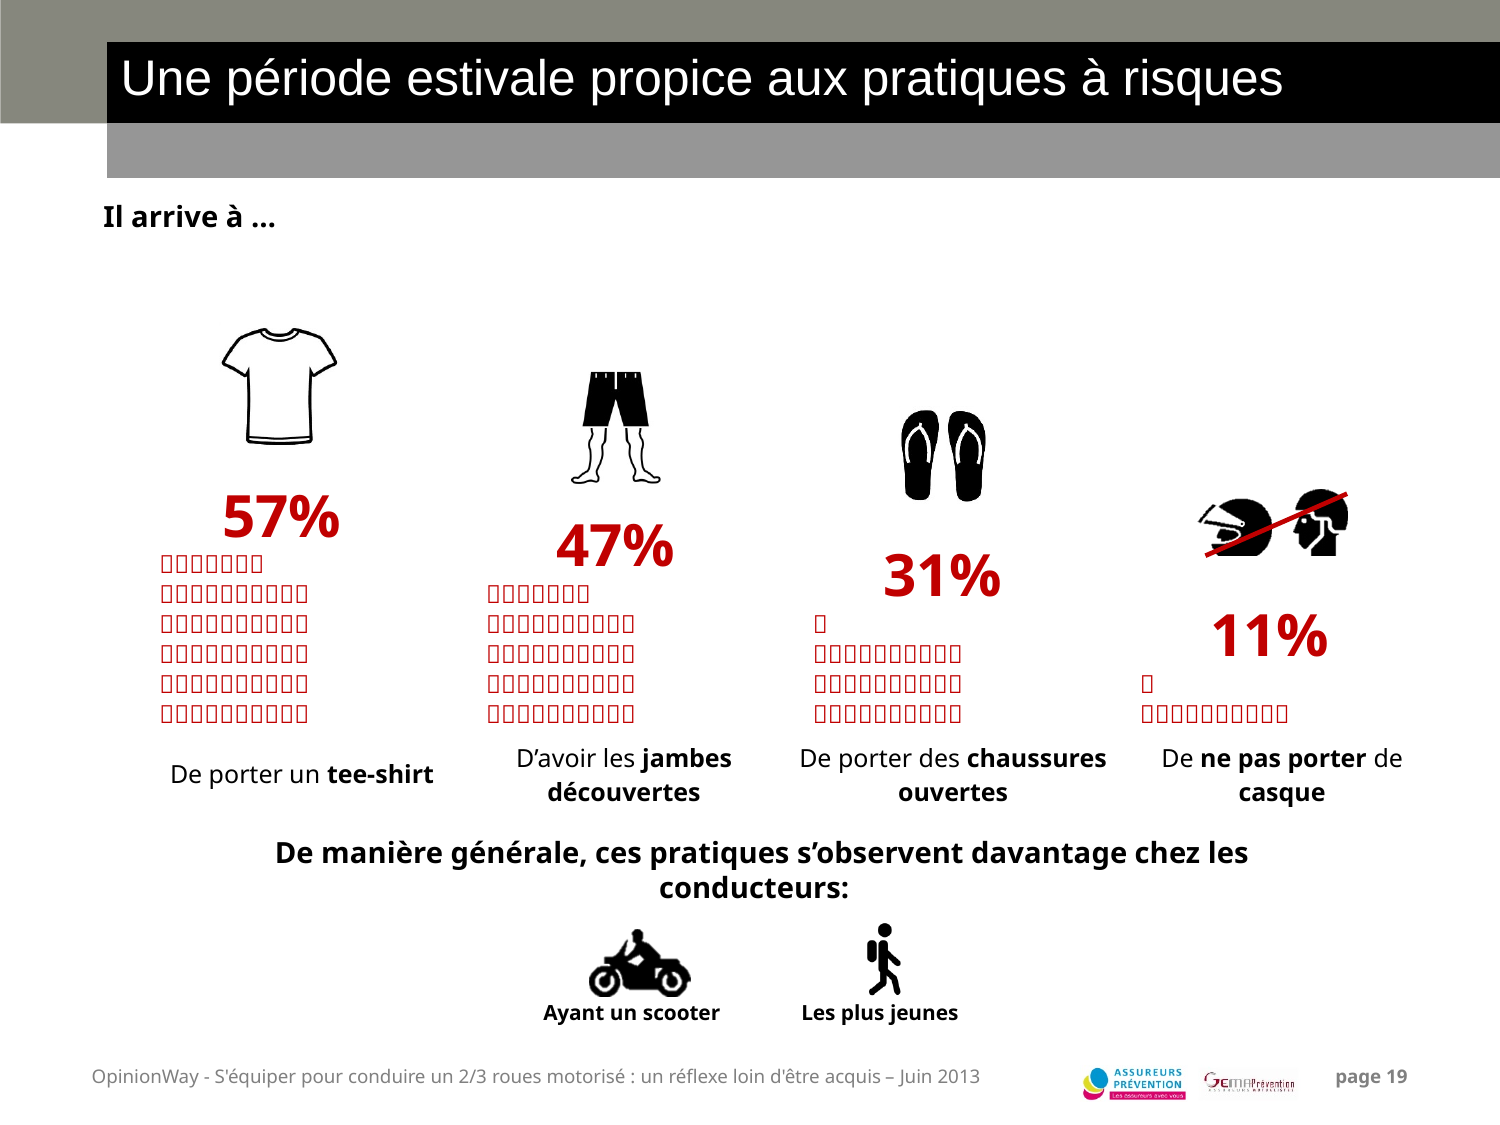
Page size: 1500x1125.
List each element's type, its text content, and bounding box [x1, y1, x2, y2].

table_header De ne pas porter de casque [1118, 740, 1447, 805]
table_header Une période estivale propice aux pratiques à risques [107, 42, 1500, 123]
picture [1197, 481, 1272, 556]
text_box 47%      [471, 501, 761, 736]
table_header De porter un tee-shirt [145, 740, 460, 805]
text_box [1205, 493, 1348, 556]
text_box Ayant un scooter [501, 992, 750, 1032]
picture [1292, 489, 1348, 493]
text_box 31%     [798, 531, 1088, 736]
text_box Les plus jeunes [750, 992, 1010, 1032]
picture [589, 929, 691, 997]
table_cell [107, 123, 1500, 178]
text_box De manière générale, ces pratiques s’observent davantage chez les conducteurs: [174, 827, 1350, 912]
picture [898, 406, 987, 505]
table_header Il arrive à … [43, 185, 285, 245]
picture [1080, 1065, 1188, 1102]
picture [219, 322, 340, 448]
table_header De porter des chaussures ouvertes [789, 740, 1118, 805]
picture [1198, 1061, 1301, 1101]
table_header D’avoir les jambes découvertes [460, 740, 789, 805]
text_box 57%       [144, 471, 434, 736]
picture [847, 920, 918, 1002]
picture [571, 360, 661, 490]
text_box 11%   [1125, 591, 1415, 736]
